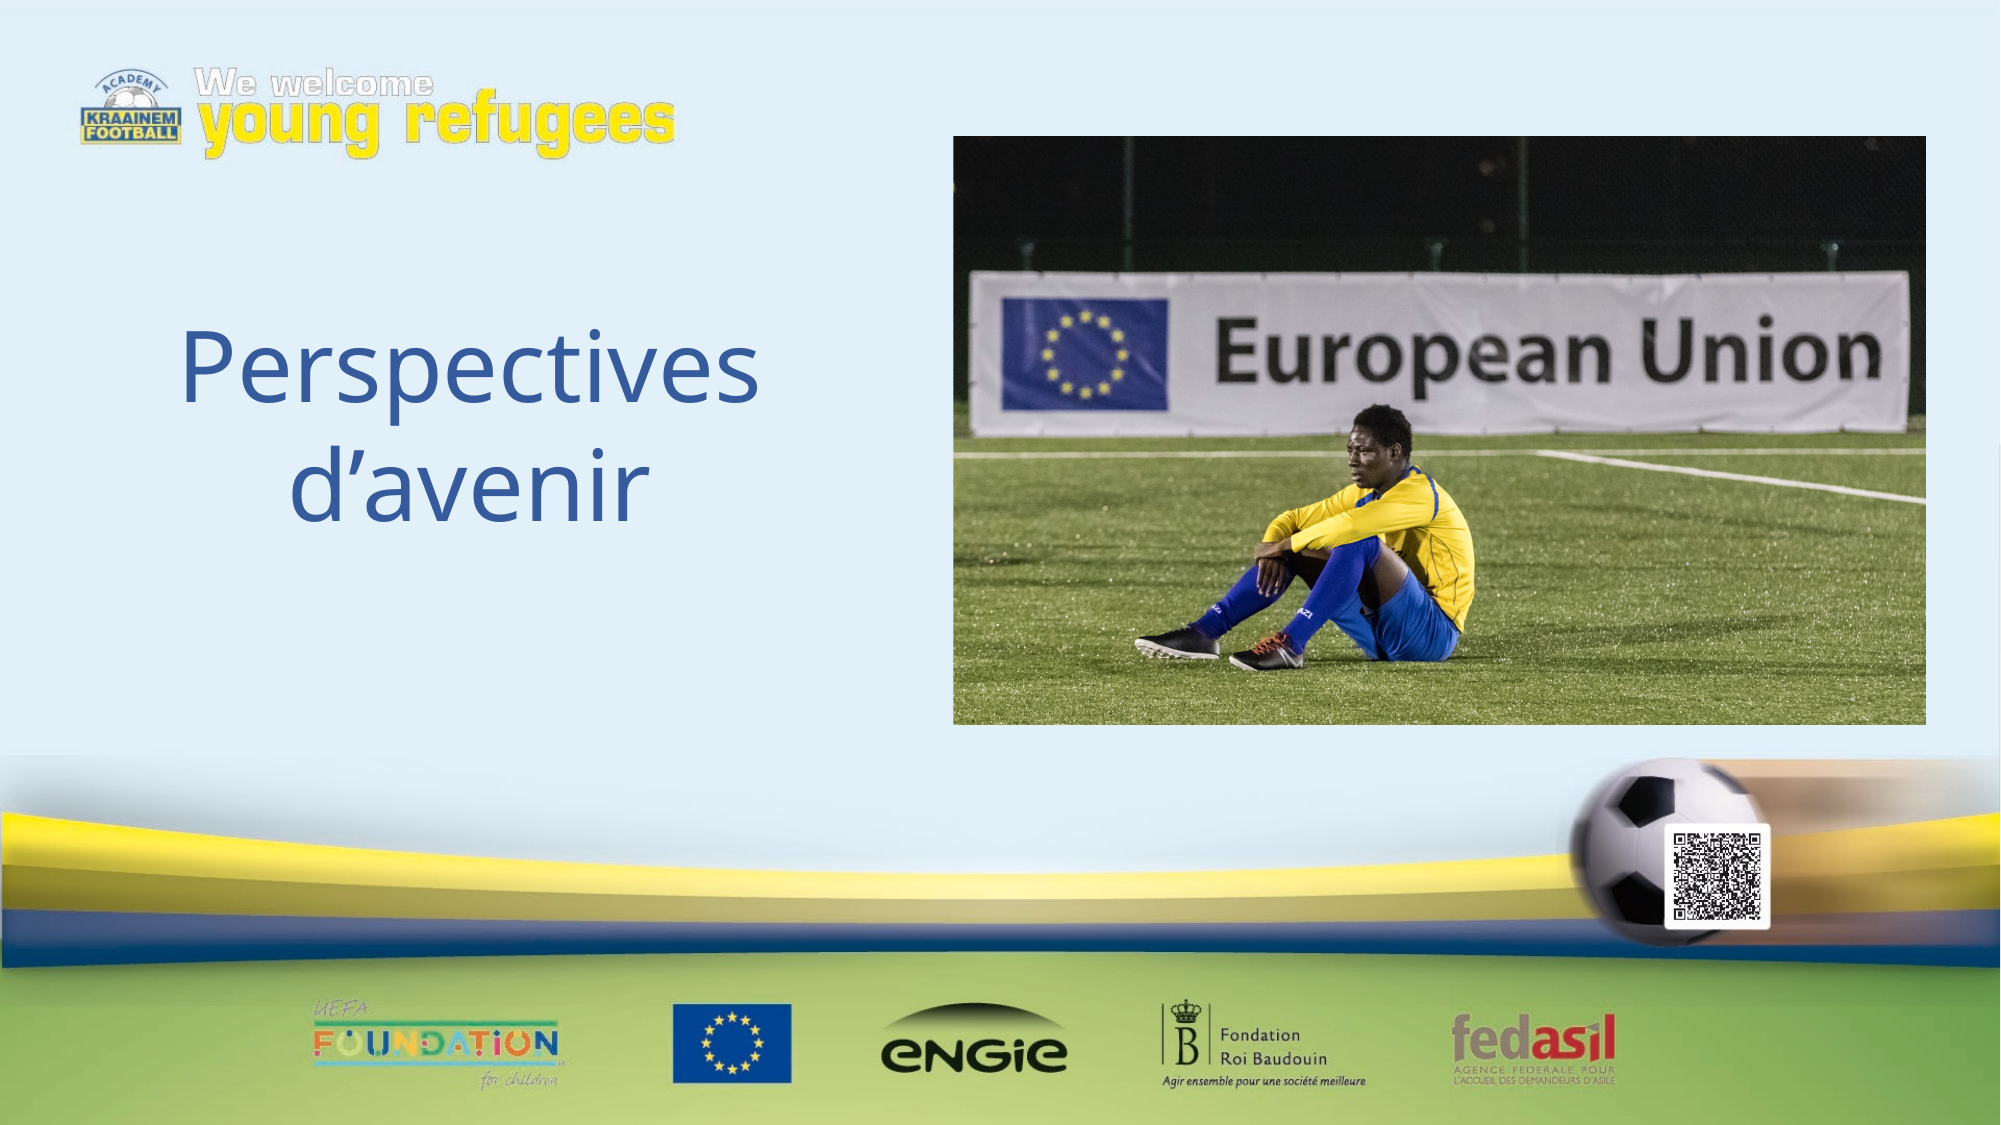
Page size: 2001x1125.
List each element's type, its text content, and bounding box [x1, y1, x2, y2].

picture [0, 0, 2001, 1125]
title Perspectives d’avenir [49, 295, 891, 550]
